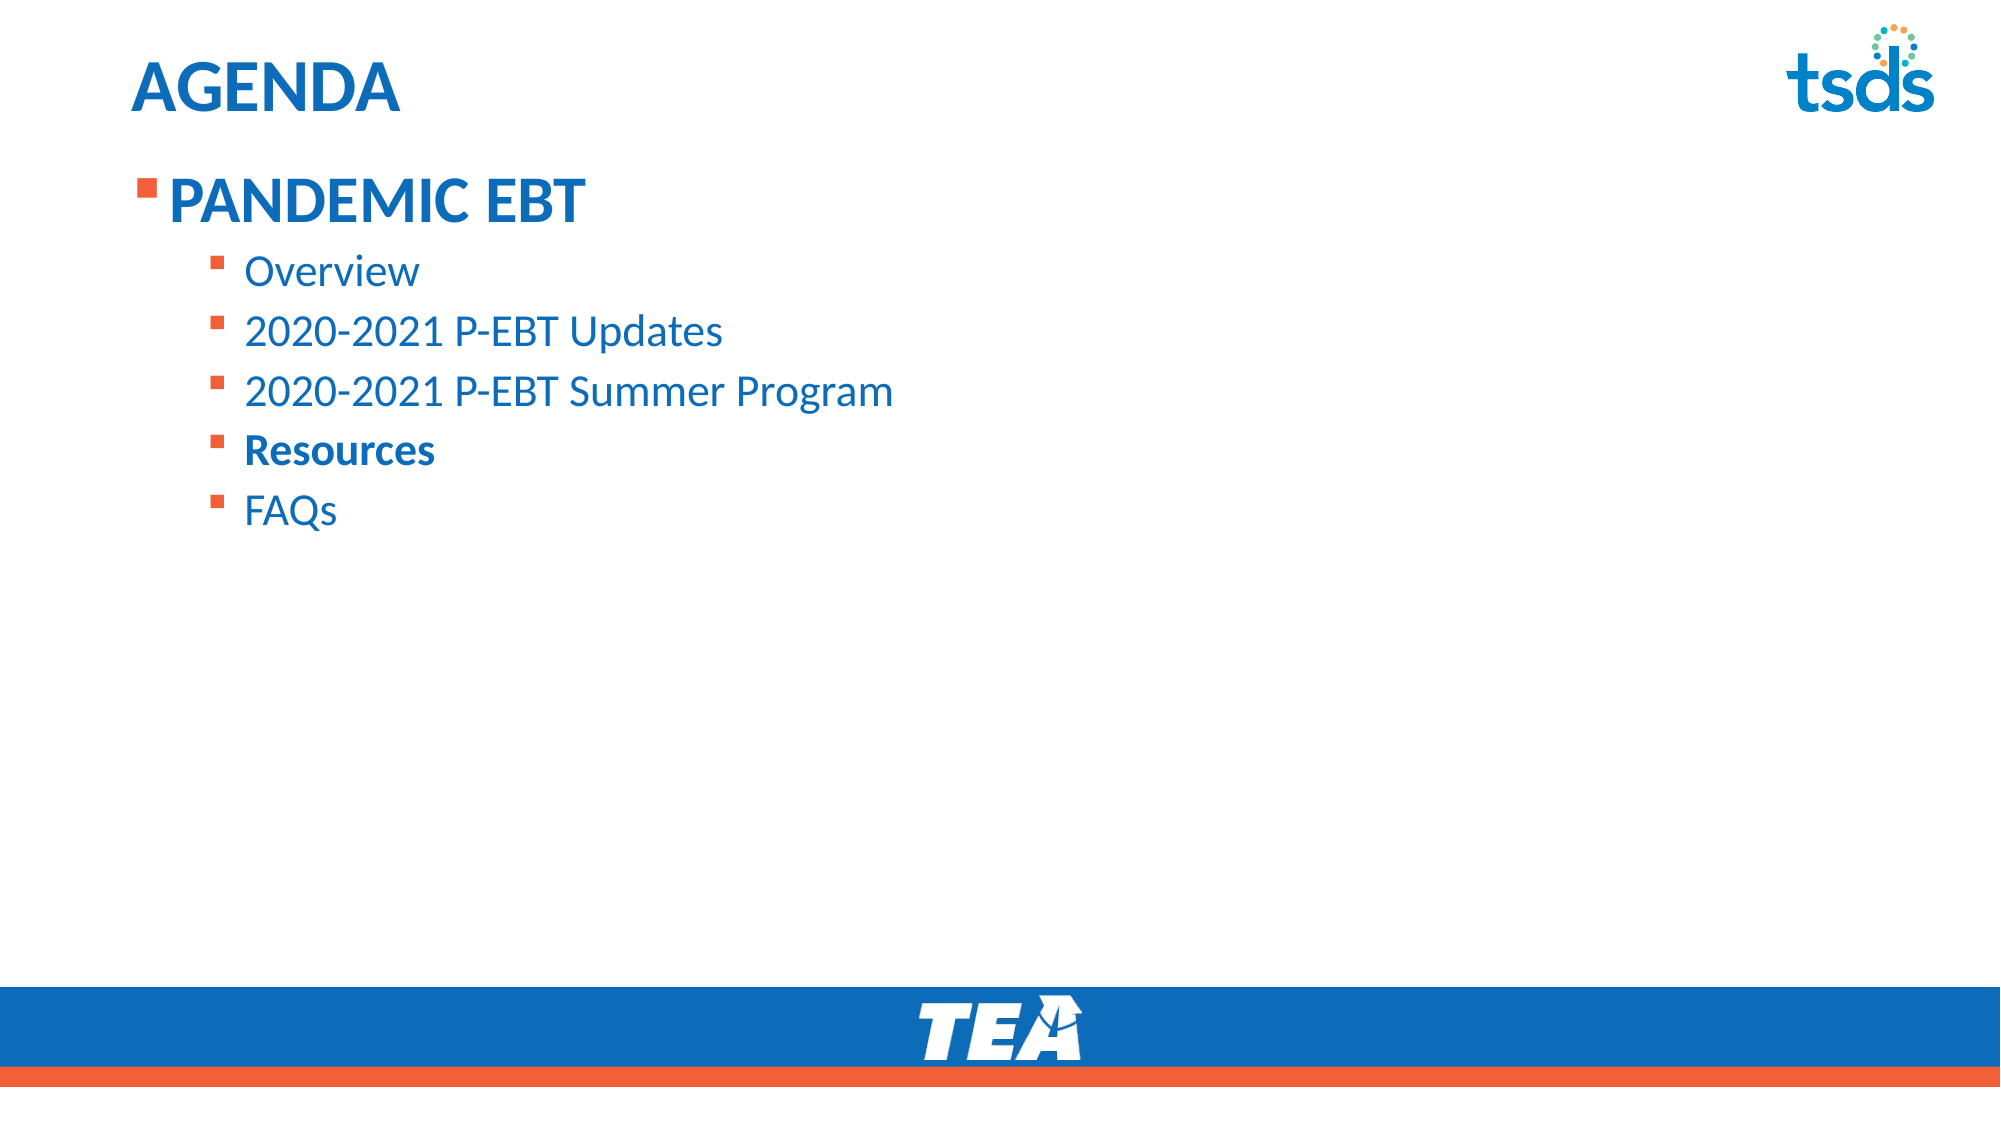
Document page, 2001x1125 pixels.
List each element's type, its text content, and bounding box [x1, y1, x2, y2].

picture [918, 994, 1082, 1060]
title AGENDA [116, 25, 1942, 149]
list PANDEMIC EBT Overview 2020-2021 P-EBT Updates 2020-2021 P-EBT Summer Program Resources FAQs [116, 156, 1860, 962]
